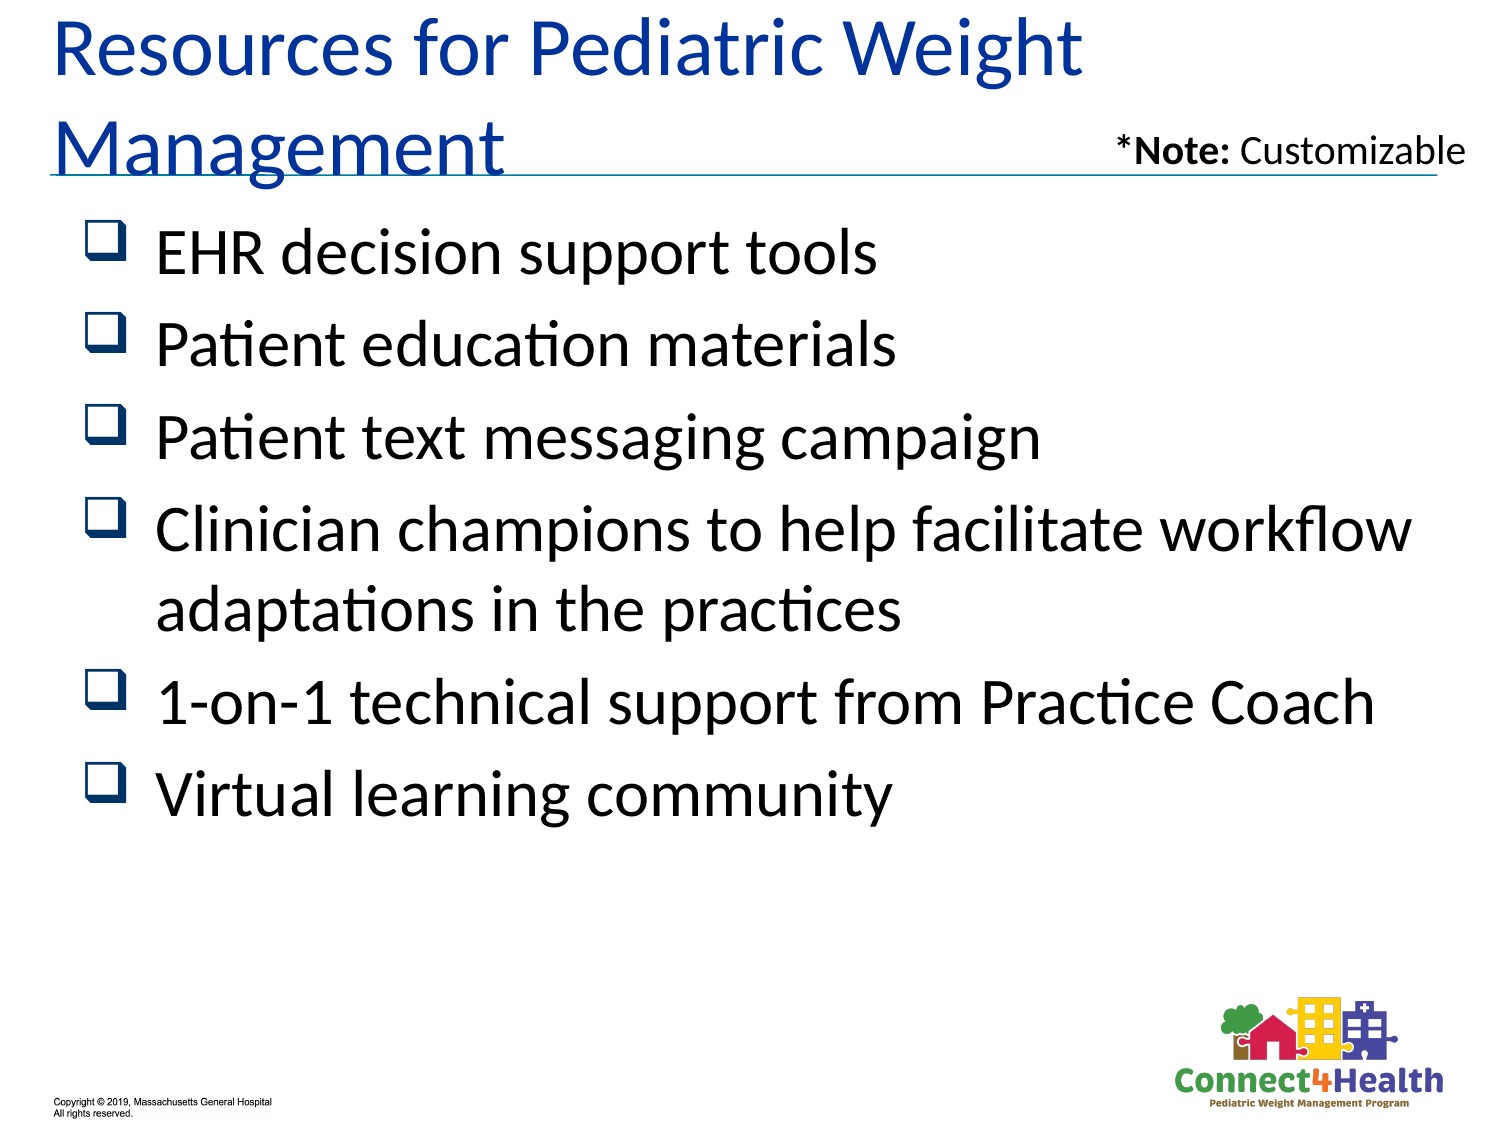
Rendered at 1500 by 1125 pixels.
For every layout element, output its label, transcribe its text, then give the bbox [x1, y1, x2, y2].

list EHR decision support tools Patient education materials Patient text messaging campaign Clinician champions to help facilitate workflow adaptations in the practices 1-on-1 technical support from Practice Coach Virtual learning community [0, 200, 1486, 1041]
text_box *Note: Customizable [1098, 115, 1482, 180]
picture [50, 1093, 275, 1120]
picture [1175, 1041, 1443, 1108]
title Resources for Pediatric Weight Management [37, 9, 1480, 175]
